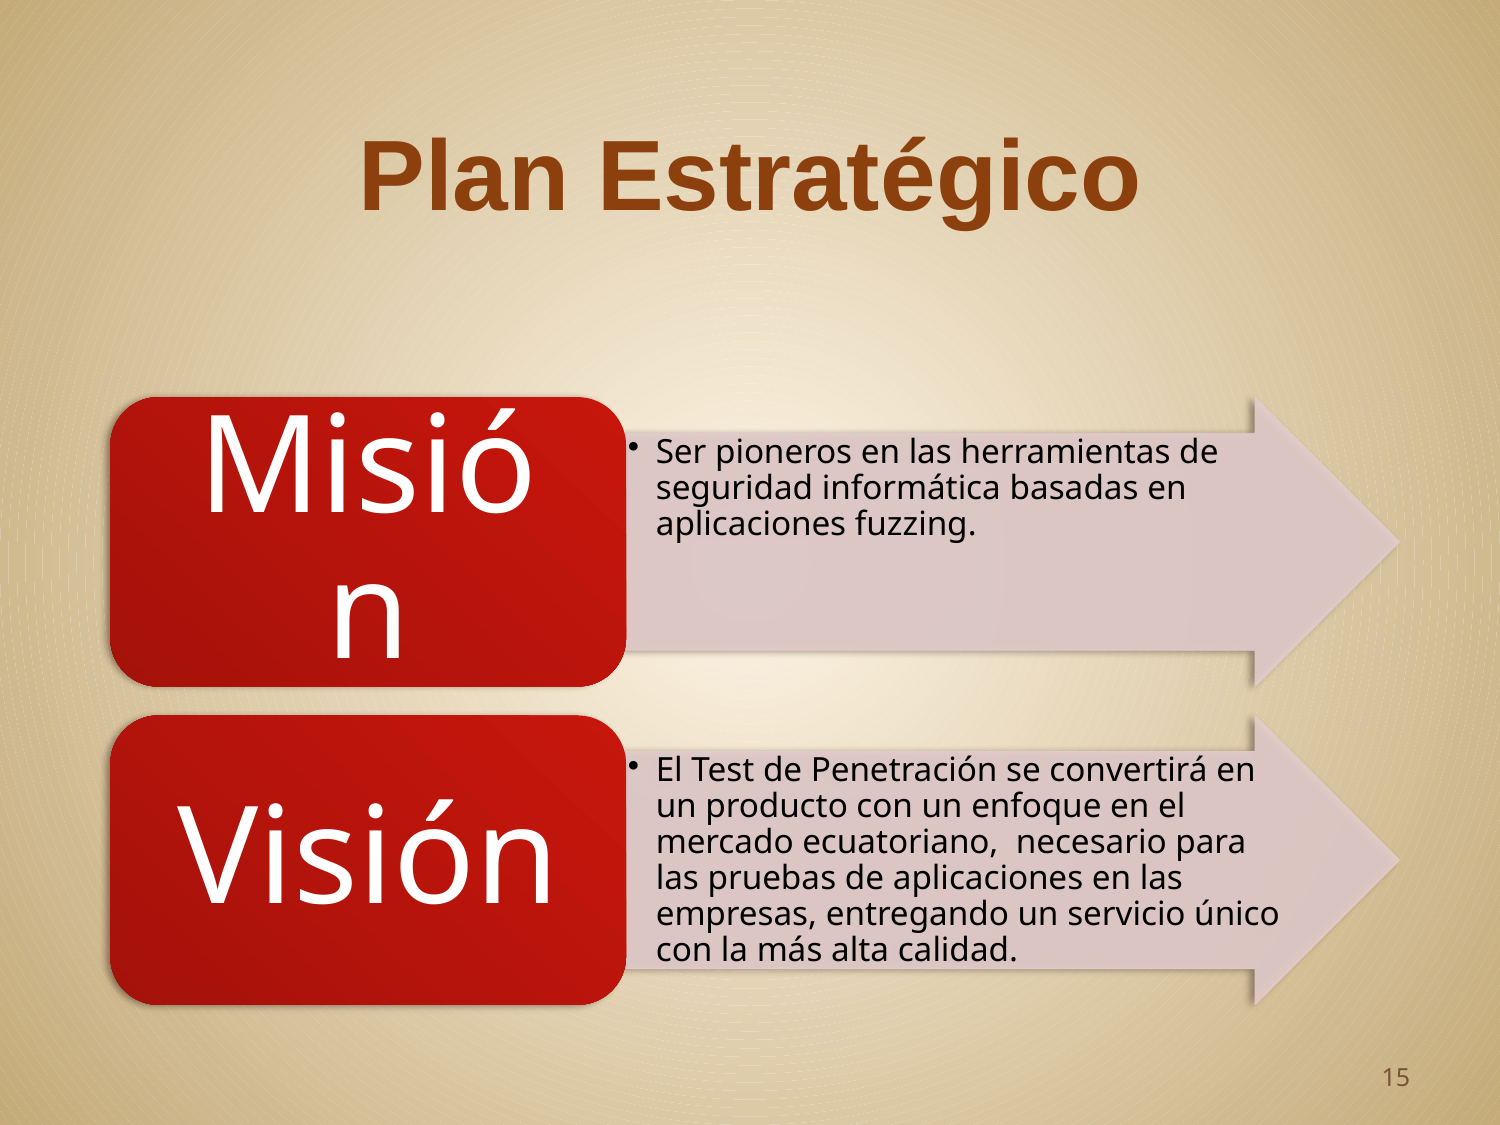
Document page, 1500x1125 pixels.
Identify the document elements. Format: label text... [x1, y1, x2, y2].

title Plan Estratégico [75, 50, 1425, 238]
slide_number 15 [1074, 1024, 1425, 1103]
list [110, 397, 1400, 1005]
